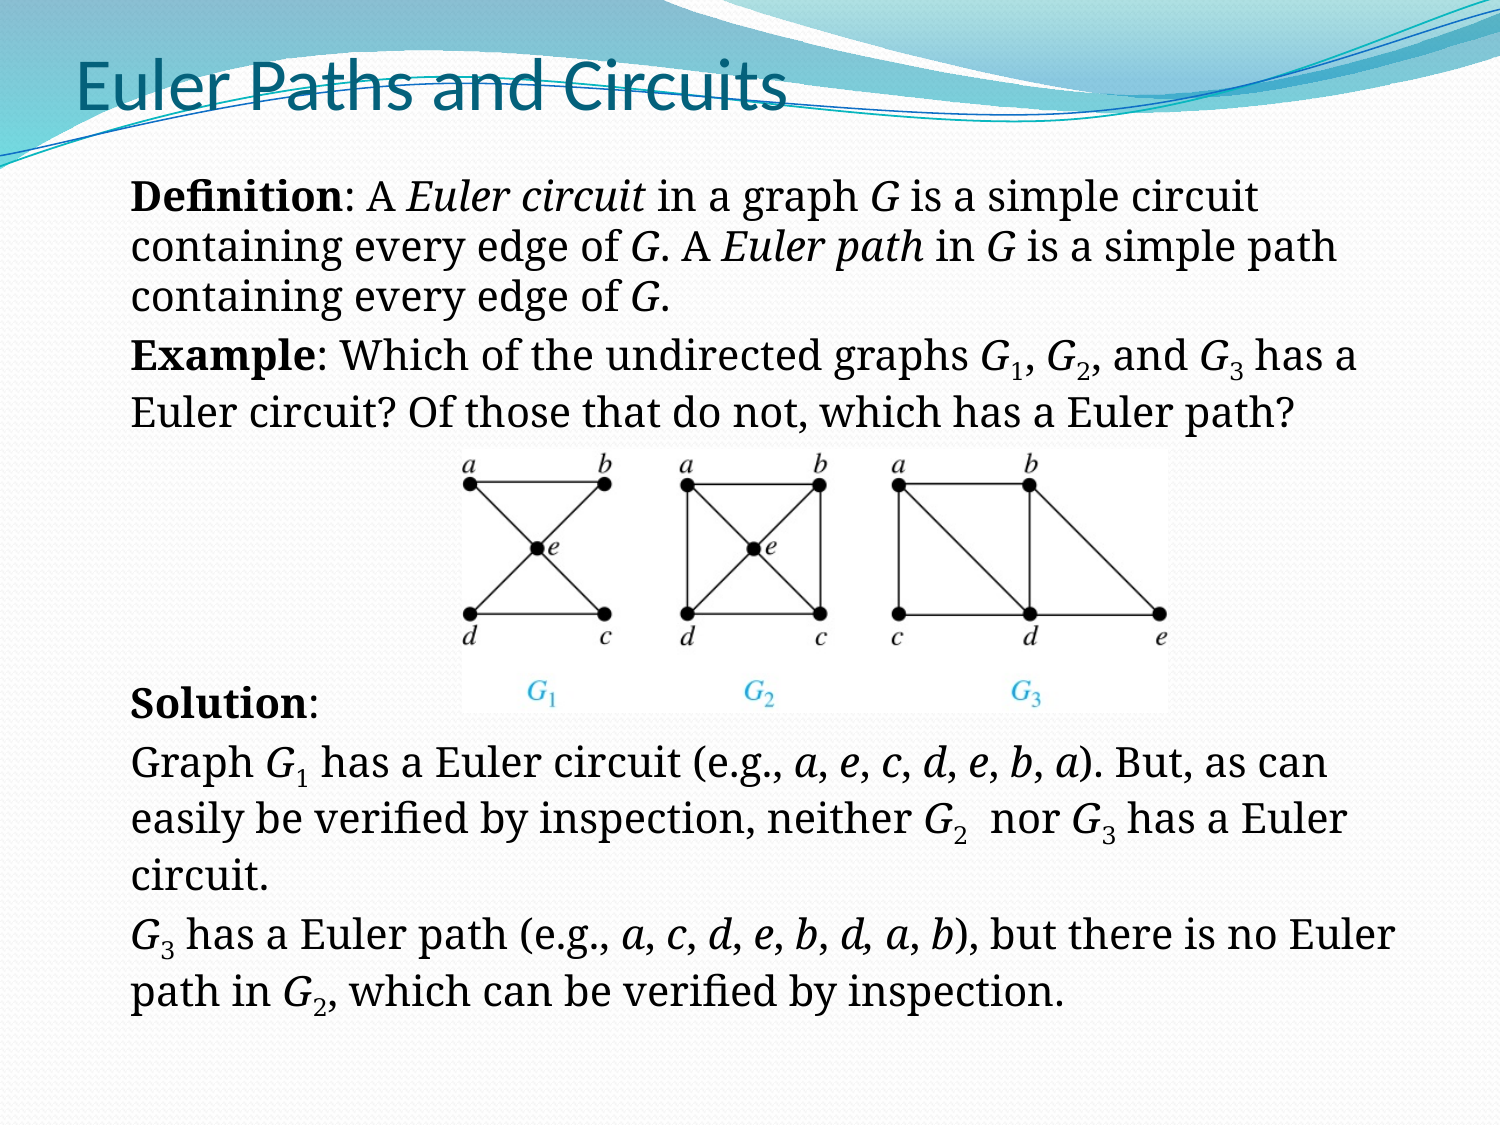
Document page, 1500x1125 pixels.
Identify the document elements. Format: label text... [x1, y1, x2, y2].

picture [462, 449, 1168, 713]
title Euler versus Hamilton Circuit [455, 451, 1174, 726]
list Definition: A Euler circuit in a graph G is a simple circuit containing every edge of G. A Euler path in G is a simple path containing every edge of G. Example: Which of the undirected graphs G1, G2, and G3 has a Euler circuit? Of those that do not, which has a Euler path? Solution: Graph G1 has a Euler circuit (e.g., a, e, c, d, e, b, a). But, as can easily be verified by inspection, neither G2 nor G3 has a Euler circuit. G3 has a Euler path (e.g., a, c, d, e, b, d, a, b), but there is no Euler path in G2, which can be verified by inspection. [75, 162, 1425, 1038]
title Euler Paths and Circuits [75, 24, 1425, 125]
